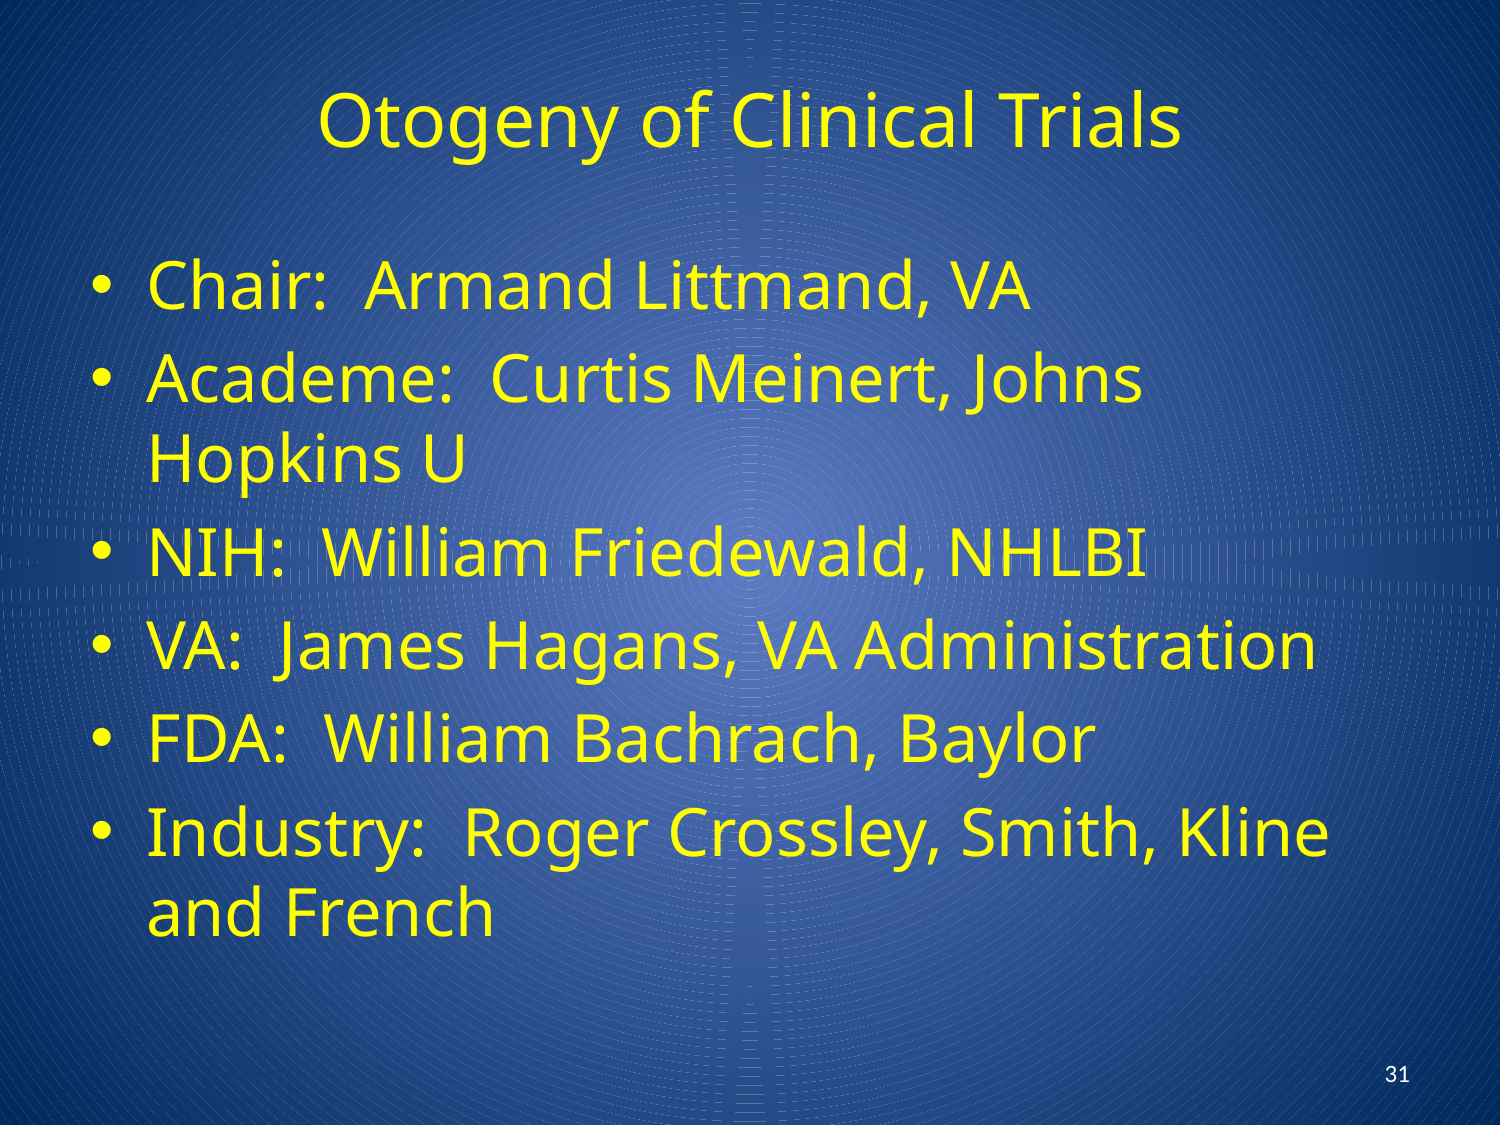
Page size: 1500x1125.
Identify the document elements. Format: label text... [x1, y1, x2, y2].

slide_number 31 [1074, 1042, 1425, 1103]
list Chair: Armand Littmand, VA Academe: Curtis Meinert, Johns Hopkins U NIH: William Friedewald, NHLBI VA: James Hagans, VA Administration FDA: William Bachrach, Baylor Industry: Roger Crossley, Smith, Kline and French [75, 235, 1425, 978]
title Otogeny of Clinical Trials [75, 45, 1425, 189]
